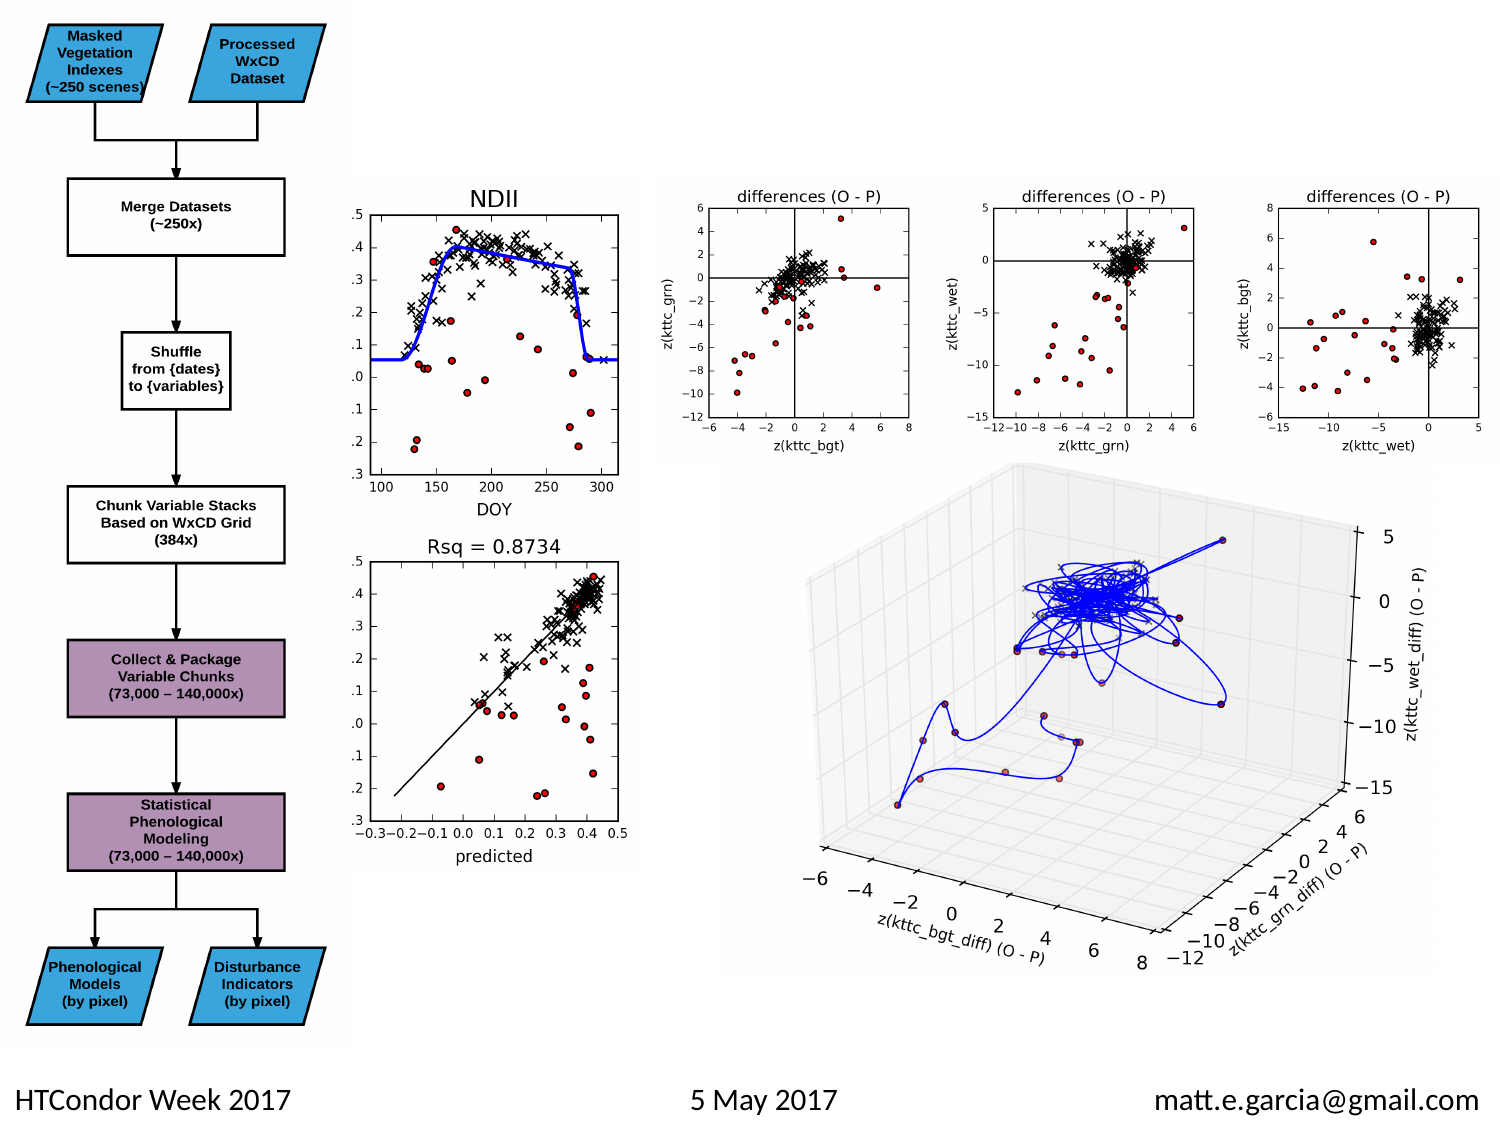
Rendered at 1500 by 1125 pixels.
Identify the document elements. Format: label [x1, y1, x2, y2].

picture [653, 177, 1500, 977]
picture [0, 0, 640, 1050]
text_box [0, 1071, 1500, 1125]
